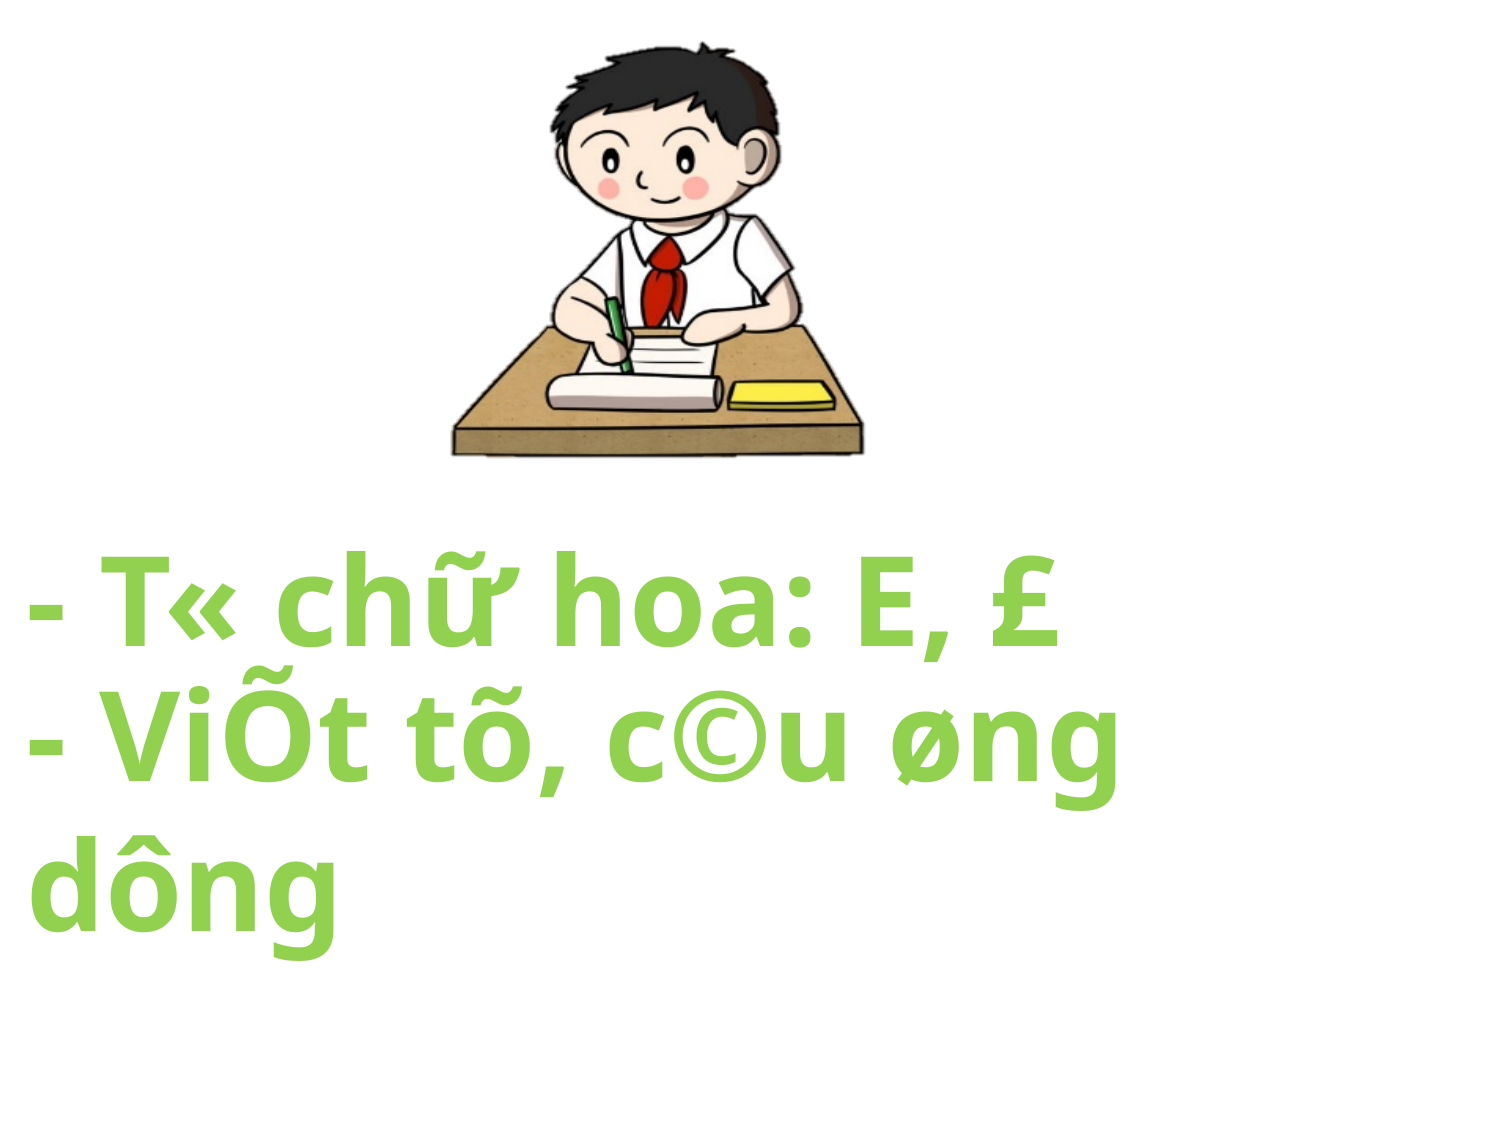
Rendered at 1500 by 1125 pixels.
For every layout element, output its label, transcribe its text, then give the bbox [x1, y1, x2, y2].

text_box - ViÕt tõ, c©u øng dông [0, 686, 1500, 928]
text_box - T« chữ hoa: E, £ [0, 475, 1440, 701]
picture [374, 0, 963, 501]
